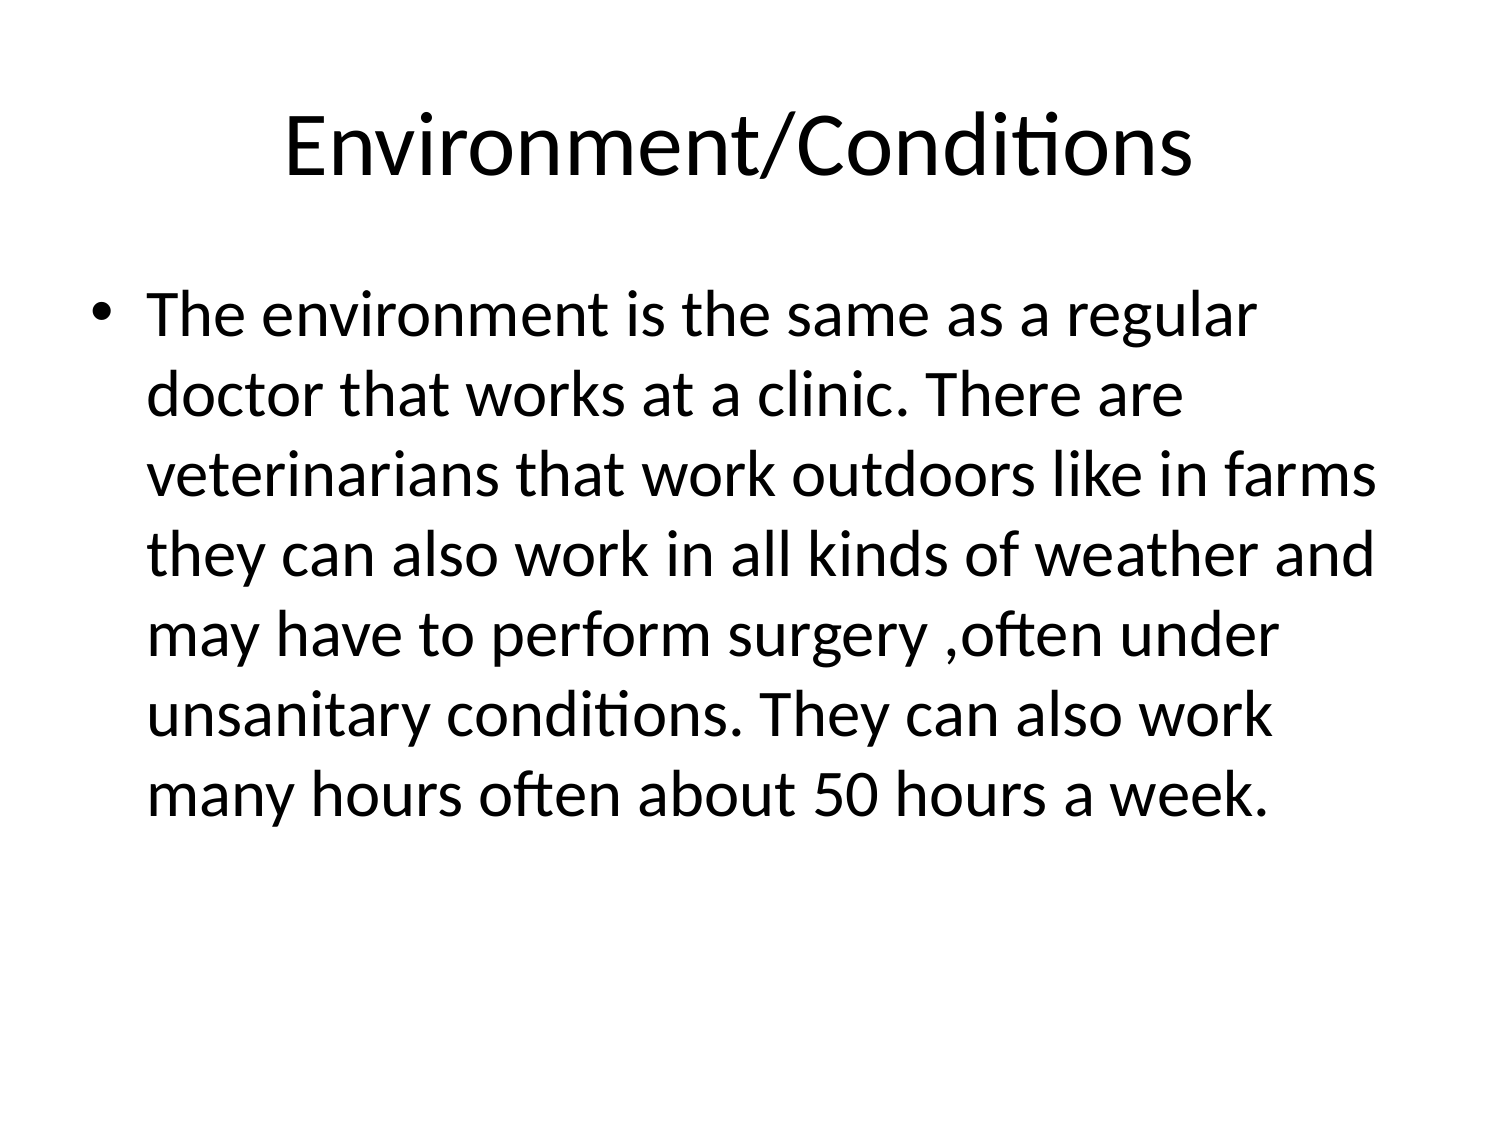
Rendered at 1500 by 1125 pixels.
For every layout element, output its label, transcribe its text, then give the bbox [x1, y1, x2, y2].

list The environment is the same as a regular doctor that works at a clinic. There are veterinarians that work outdoors like in farms they can also work in all kinds of weather and may have to perform surgery ,often under unsanitary conditions. They can also work many hours often about 50 hours a week. [75, 262, 1425, 1005]
title Environment/Conditions [75, 45, 1425, 233]
